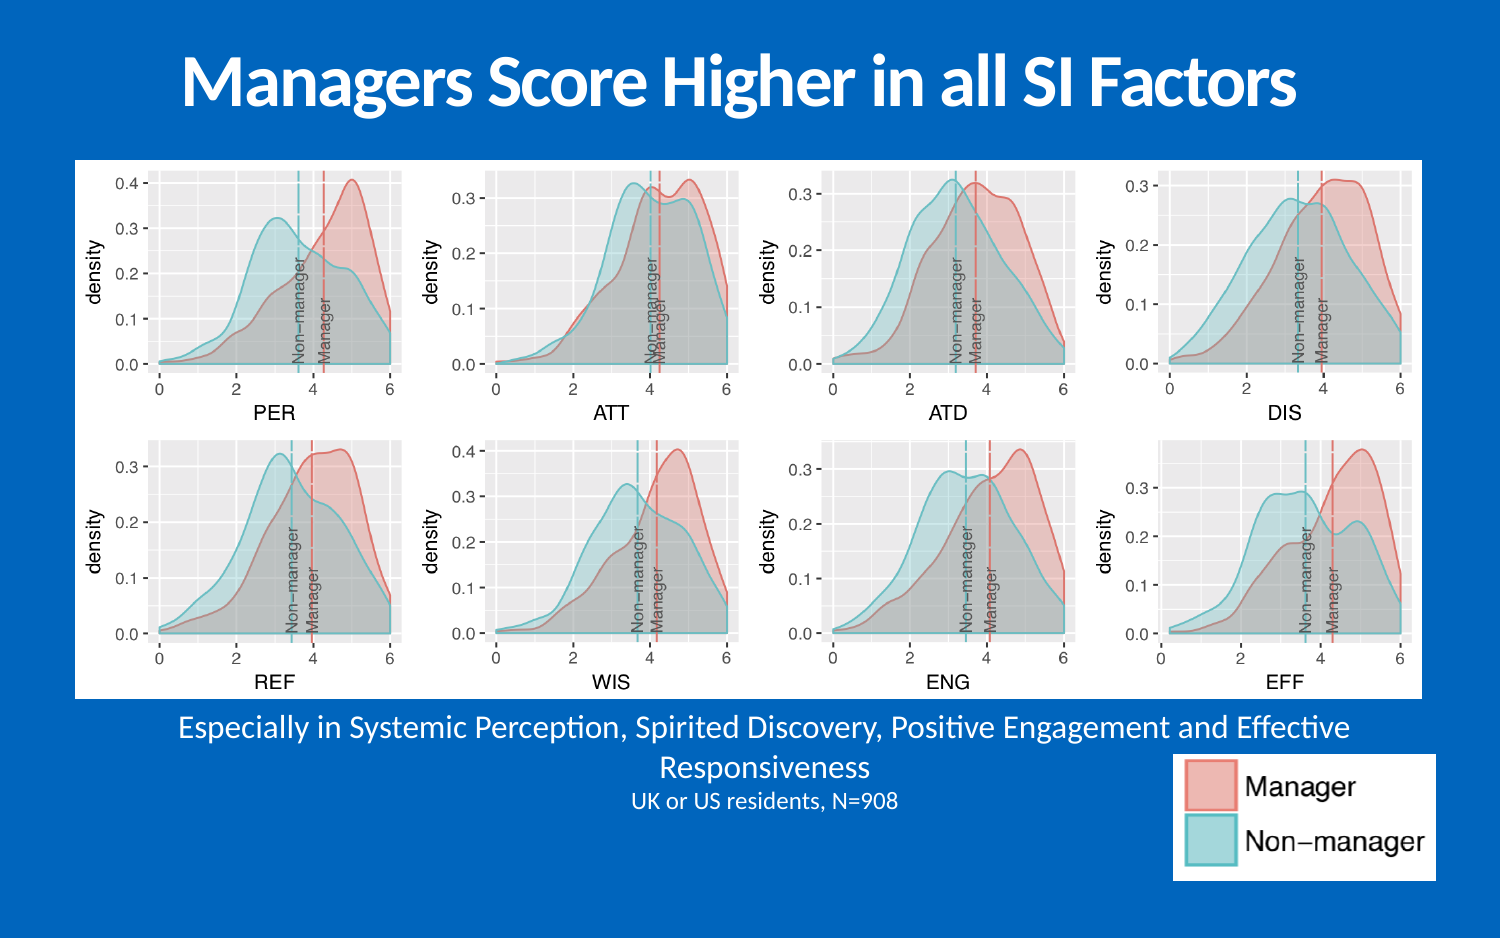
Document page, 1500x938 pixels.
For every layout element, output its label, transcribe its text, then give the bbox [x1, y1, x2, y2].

picture [1172, 753, 1436, 881]
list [74, 160, 1422, 700]
title Managers Score Higher in all SI Factors [66, 45, 1414, 209]
text_box Especially in Systemic Perception, Spirited Discovery, Positive Engagement and Effective Responsiveness UK or US residents, N=908 [71, 705, 1459, 815]
